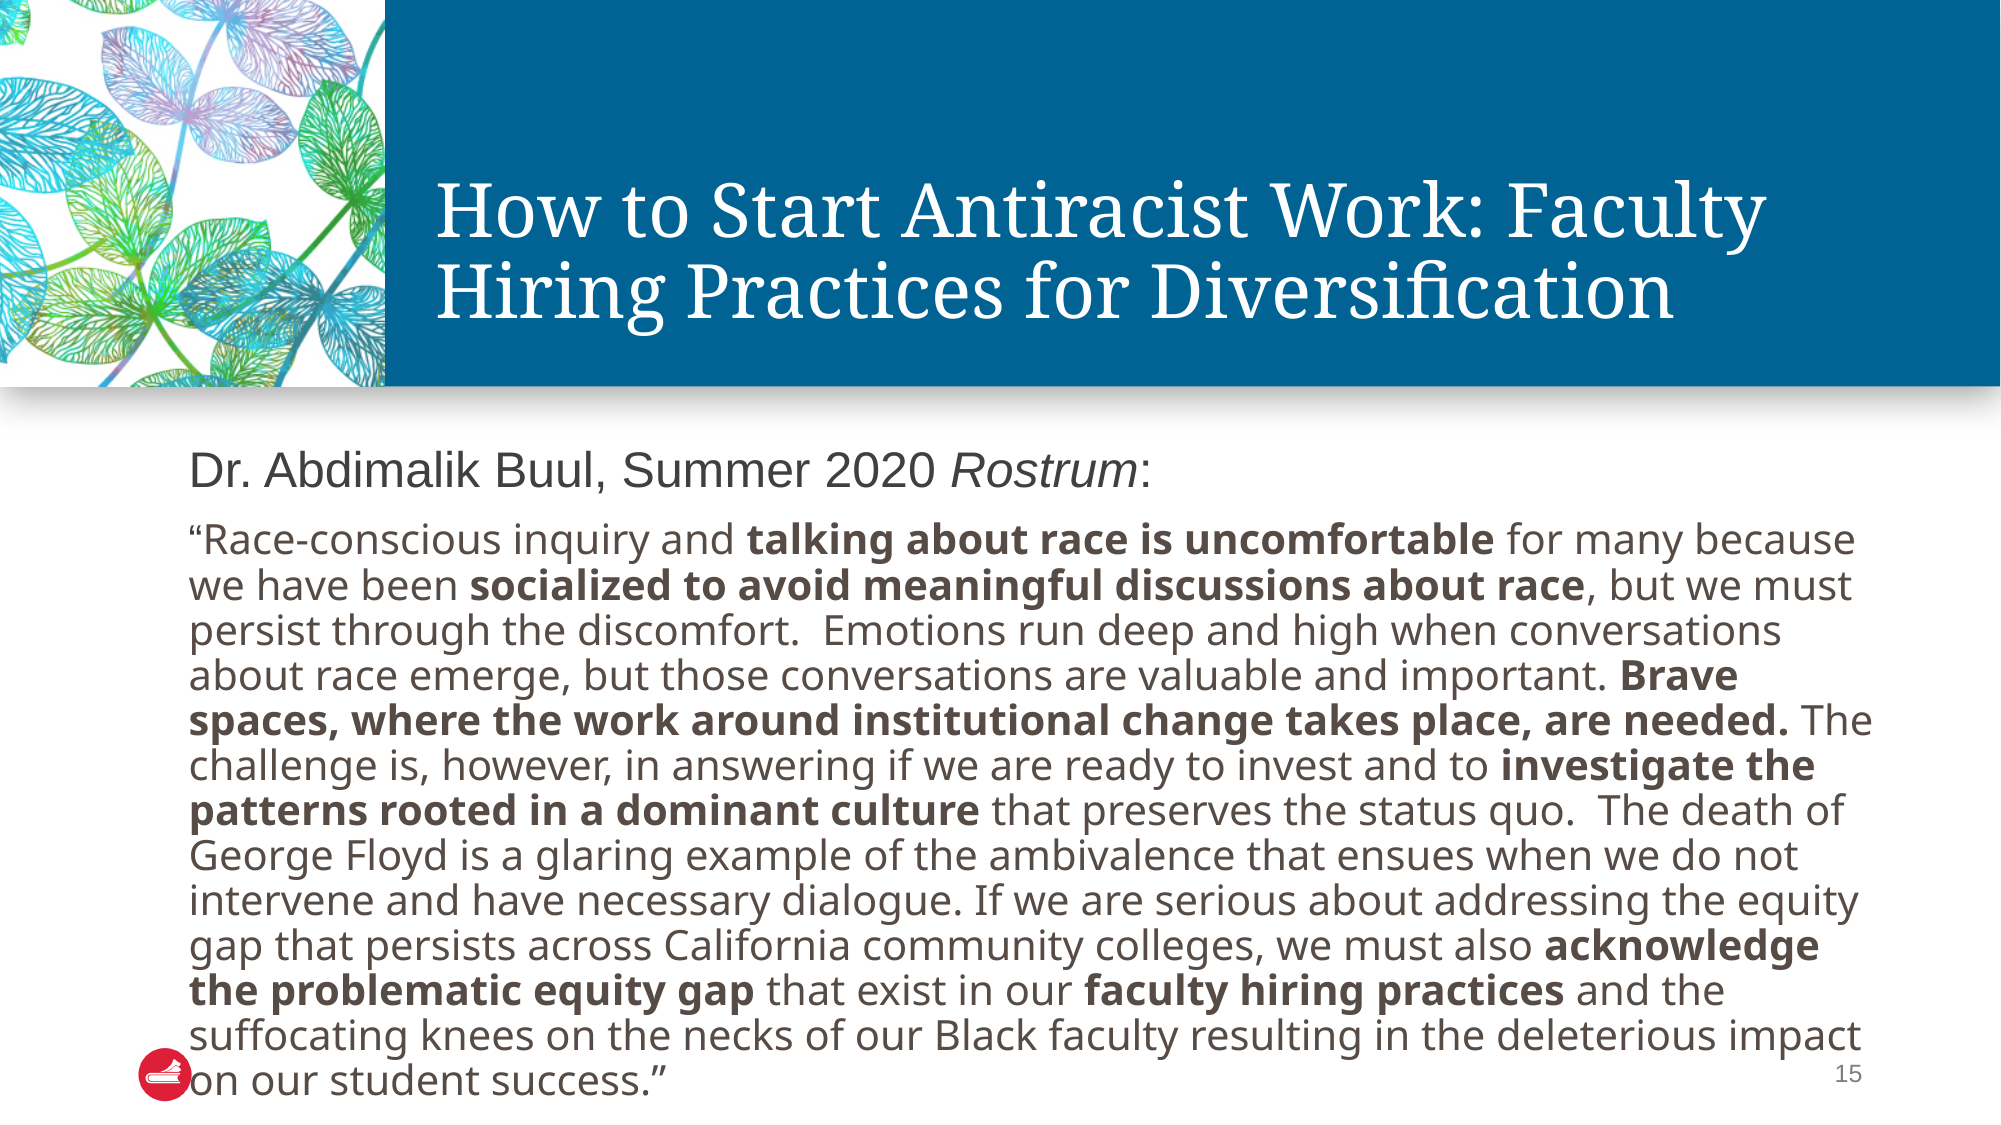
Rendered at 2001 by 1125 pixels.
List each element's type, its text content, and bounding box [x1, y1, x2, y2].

picture [136, 1046, 173, 1103]
slide_number 15 [1712, 1042, 1863, 1103]
picture [0, 0, 384, 387]
list Dr. Abdimalik Buul, Summer 2020 Rostrum: “Race-conscious inquiry and talking about race is uncomfortable for many because we have been socialized to avoid meaningful discussions about race, but we must persist through the discomfort. Emotions run deep and high when conversations about race emerge, but those conversations are valuable and important. Brave spaces, where the work around institutional change takes place, are needed. The challenge is, however, in answering if we are ready to invest and to investigate the patterns rooted in a dominant culture that preserves the status quo. The death of George Floyd is a glaring example of the ambivalence that ensues when we do not intervene and have necessary dialogue. If we are serious about addressing the equity gap that persists across California community colleges, we must also acknowledge the problematic equity gap that exist in our faculty hiring practices and the suffocating knees on the necks of our Black faculty resulting in the deleterious impact on our student success.” [173, 436, 1900, 1103]
title How to Start Antiracist Work: Faculty Hiring Practices for Diversification [420, 66, 1863, 343]
